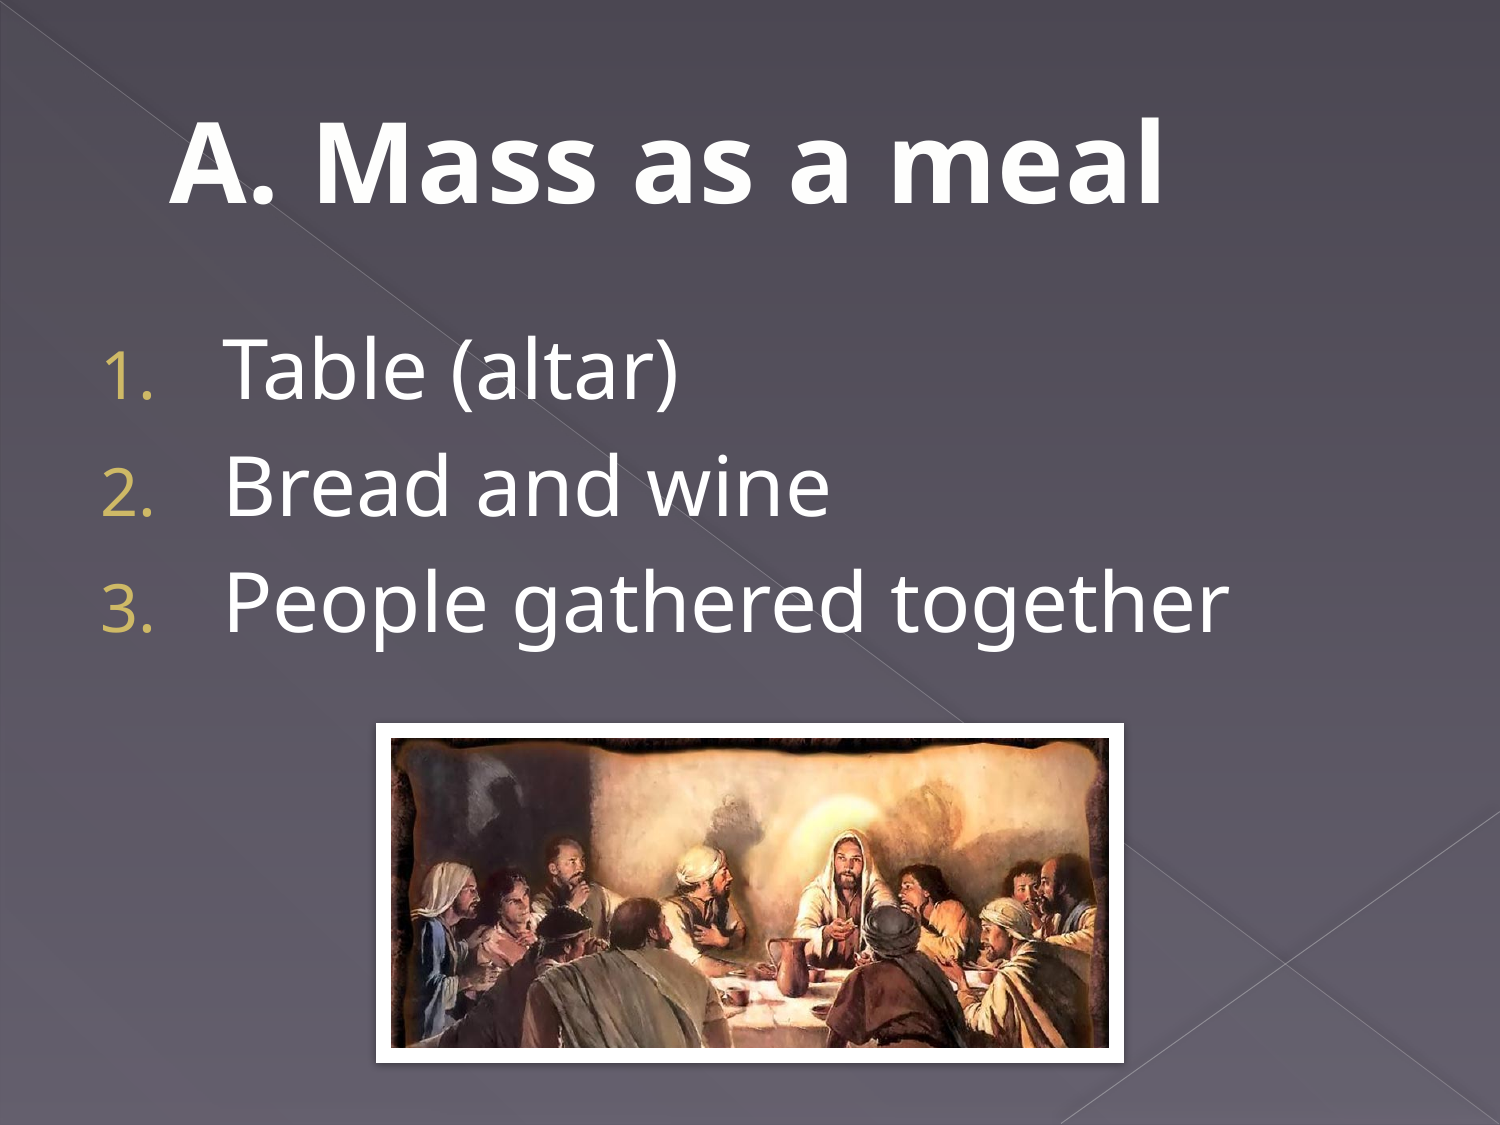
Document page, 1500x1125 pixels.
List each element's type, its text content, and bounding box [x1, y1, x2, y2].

picture [390, 737, 1110, 1049]
title A. Mass as a meal [75, 43, 1425, 274]
list Table (altar) Bread and wine People gathered together [74, 308, 1426, 826]
